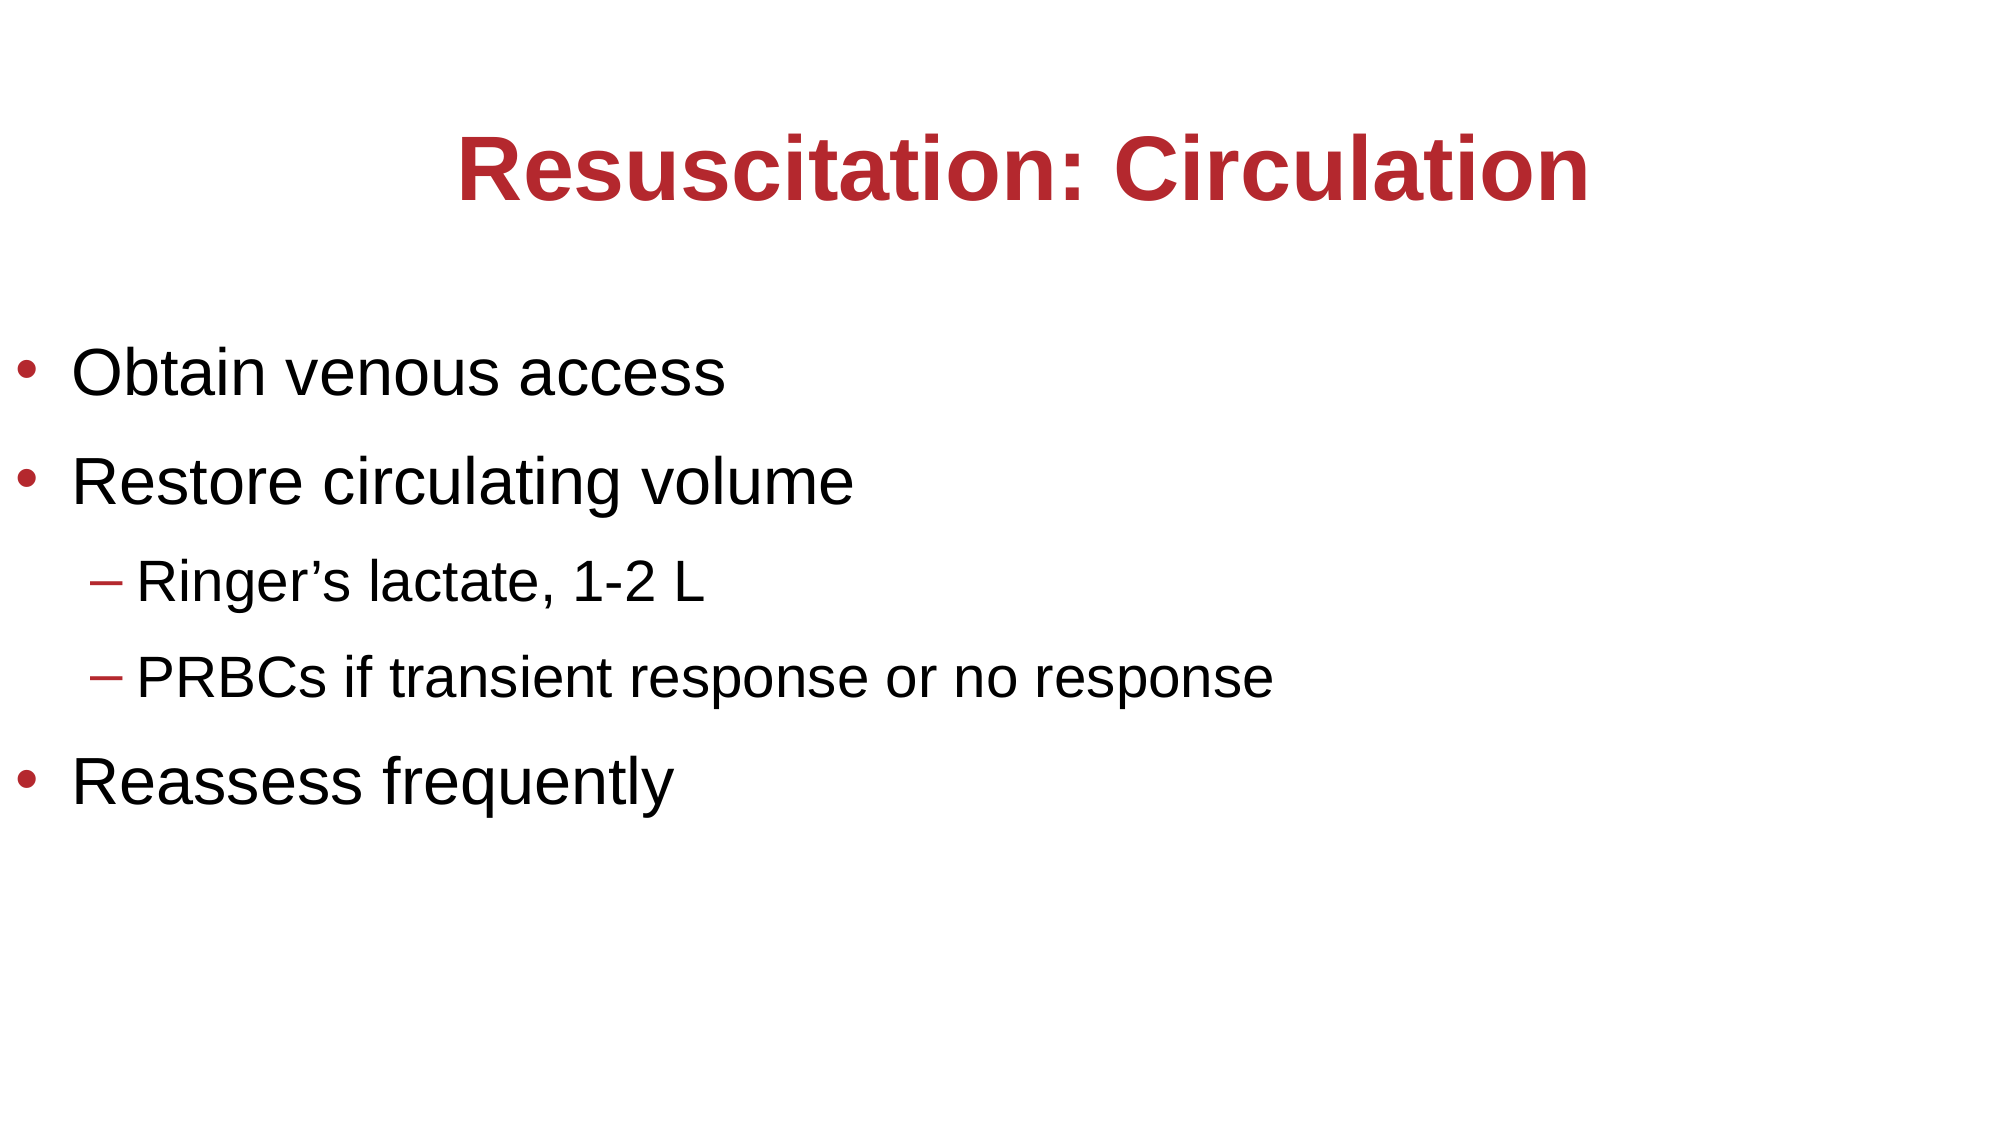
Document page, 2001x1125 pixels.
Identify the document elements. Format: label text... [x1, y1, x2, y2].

title Resuscitation: Circulation [0, 54, 2000, 272]
list Obtain venous access Restore circulating volume Ringer’s lactate, 1-2 L PRBCs if transient response or no response Reassess frequently [0, 304, 2000, 1019]
